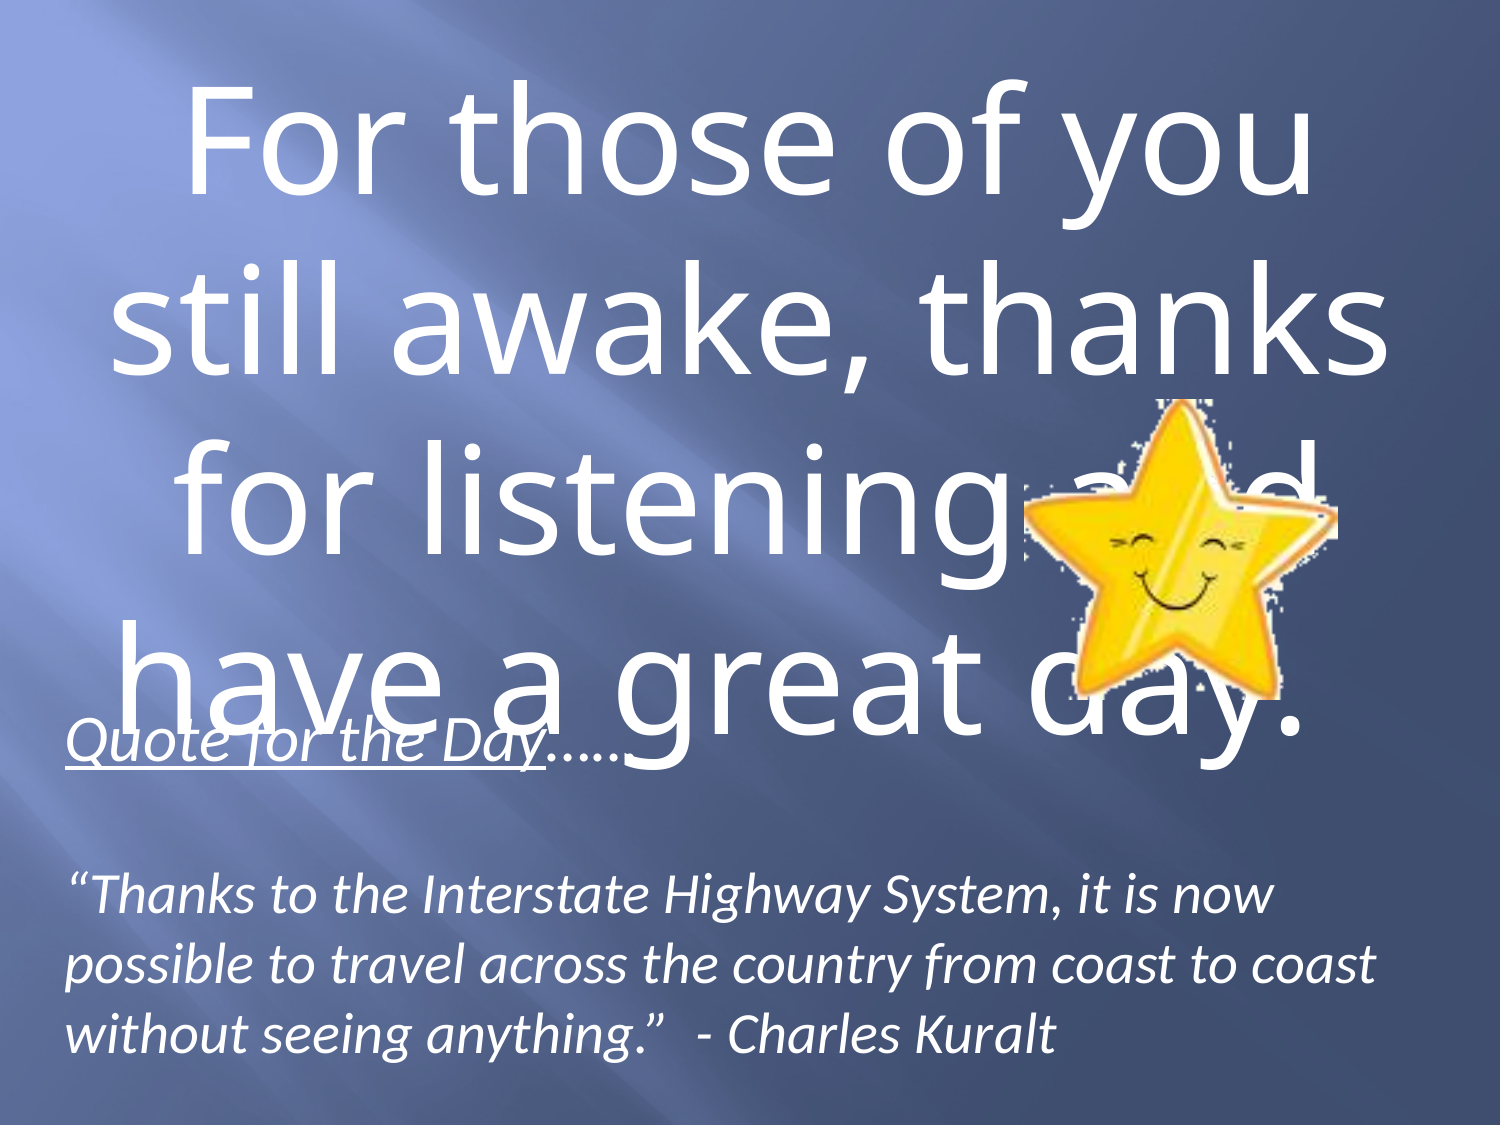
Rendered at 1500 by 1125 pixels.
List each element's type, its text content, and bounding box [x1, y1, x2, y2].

picture [1023, 399, 1338, 701]
text_box For those of you still awake, thanks for listening and have a great day. [87, 37, 1413, 687]
text_box Quote for the Day…… “Thanks to the Interstate Highway System, it is now possible to travel across the country from coast to coast without seeing anything.” - Charles Kuralt [50, 687, 1425, 1125]
